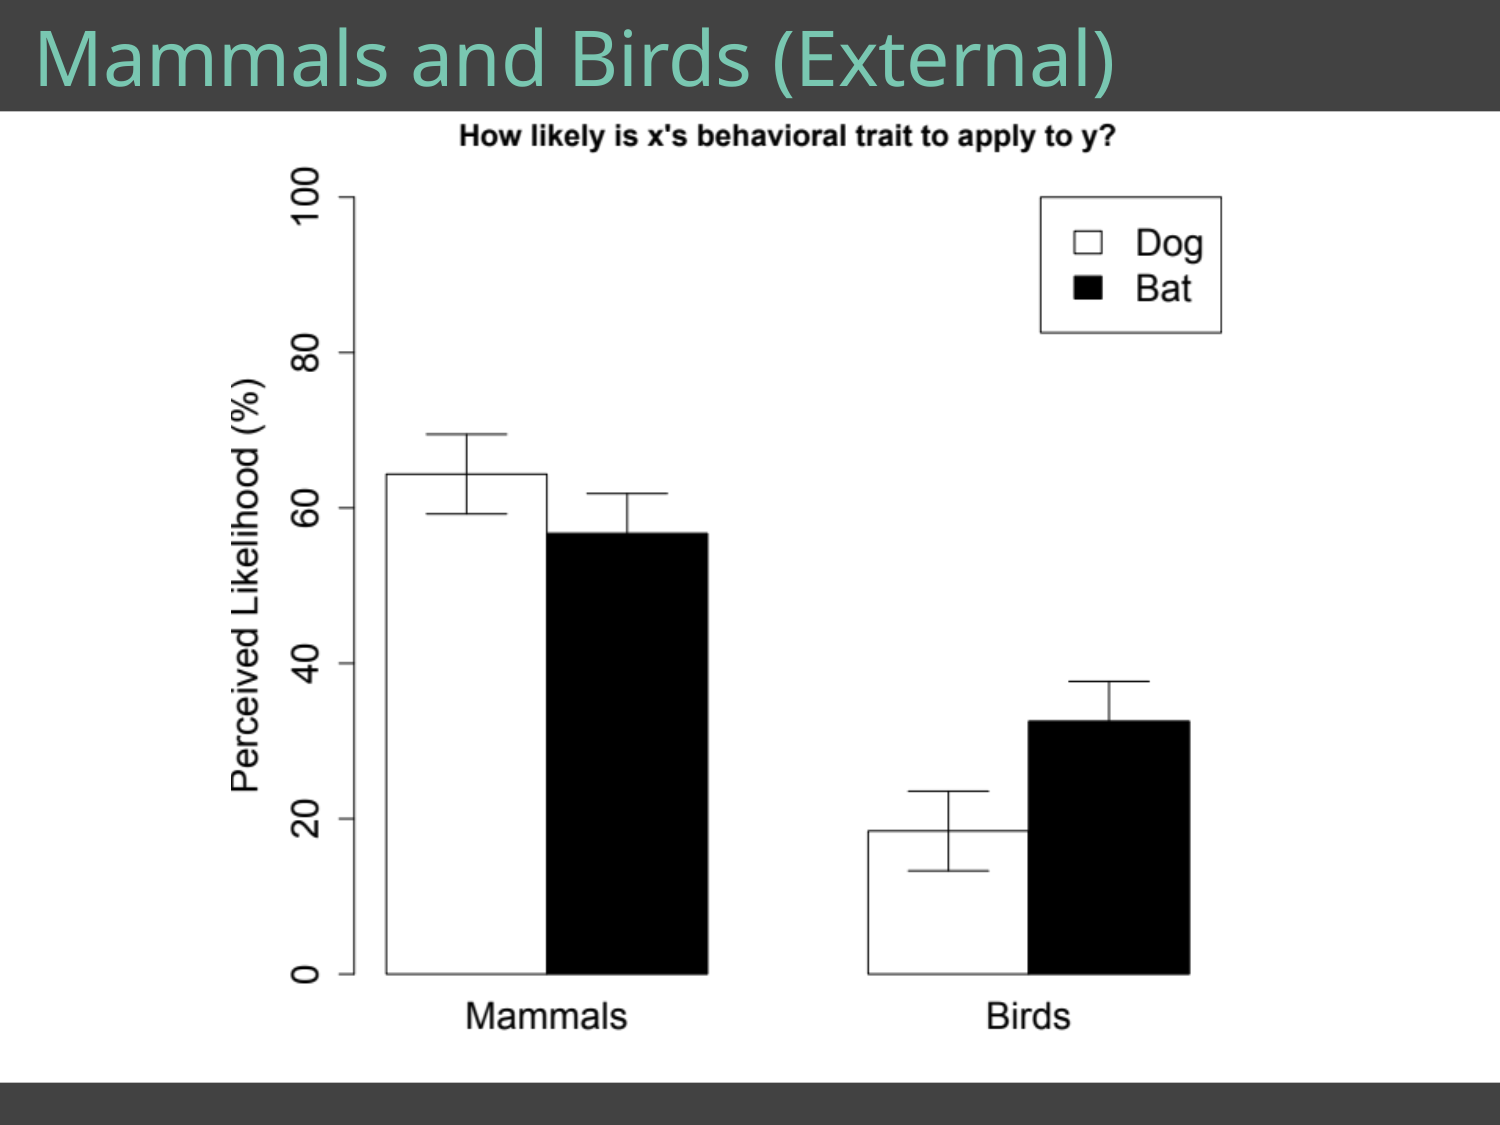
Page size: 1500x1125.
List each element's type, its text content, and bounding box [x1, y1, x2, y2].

picture [230, 74, 1282, 1125]
title Mammals and Birds (External) [27, 0, 1476, 112]
